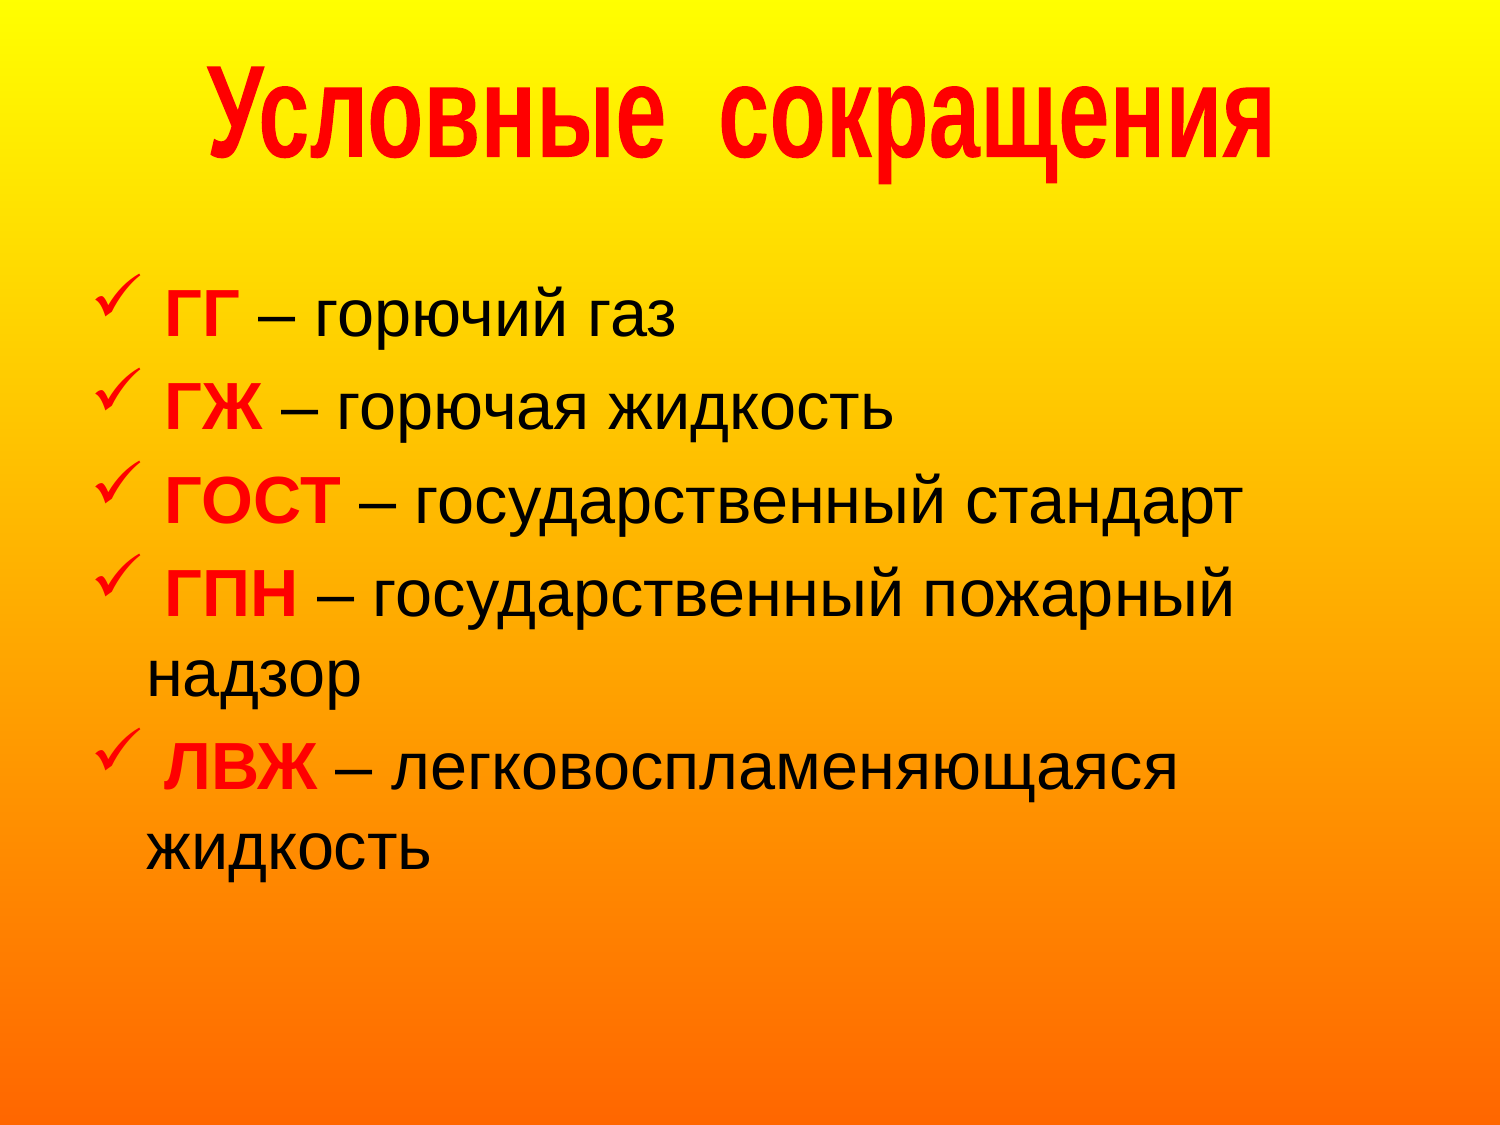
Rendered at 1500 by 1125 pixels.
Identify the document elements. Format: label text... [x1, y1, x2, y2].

list ГГ – горючий газ ГЖ – горючая жидкость ГОСТ – государственный стандарт ГПН – государственный пожарный надзор ЛВЖ – легковоспламеняющаяся жидкость [74, 262, 1426, 1006]
